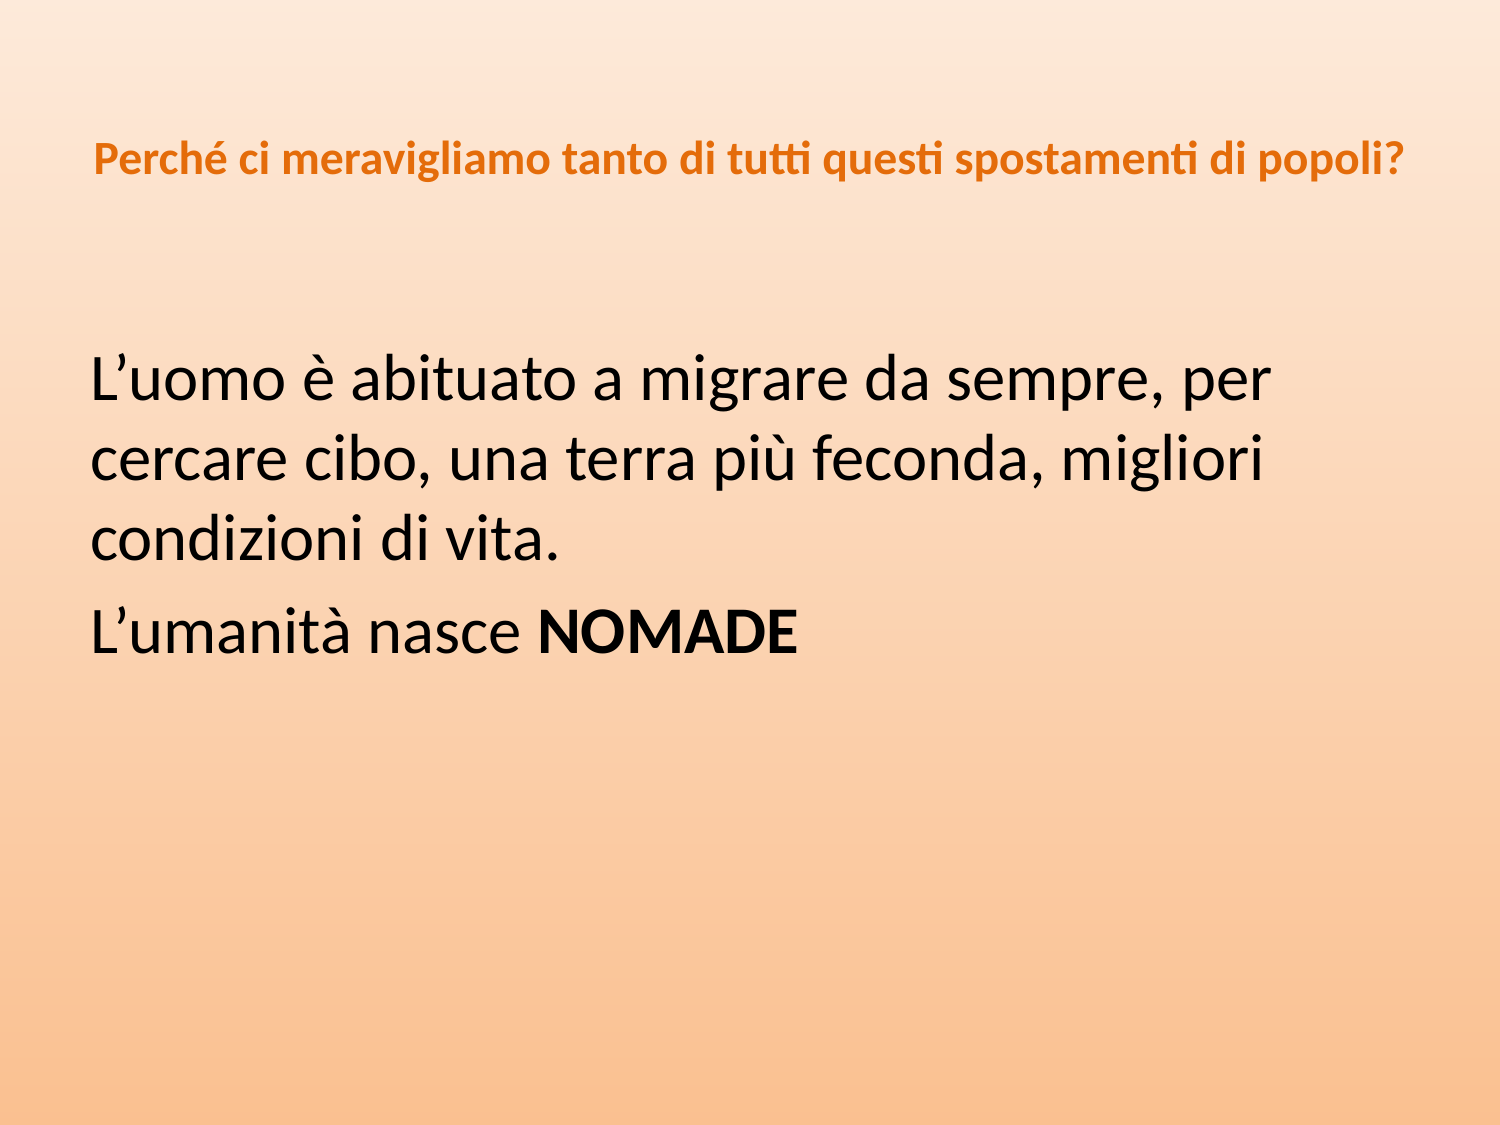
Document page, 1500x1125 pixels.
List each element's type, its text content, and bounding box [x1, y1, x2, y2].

list L’uomo è abituato a migrare da sempre, per cercare cibo, una terra più feconda, migliori condizioni di vita. L’umanità nasce NOMADE [75, 326, 1425, 1069]
title Perché ci meravigliamo tanto di tutti questi spostamenti di popoli? [75, 90, 1426, 278]
